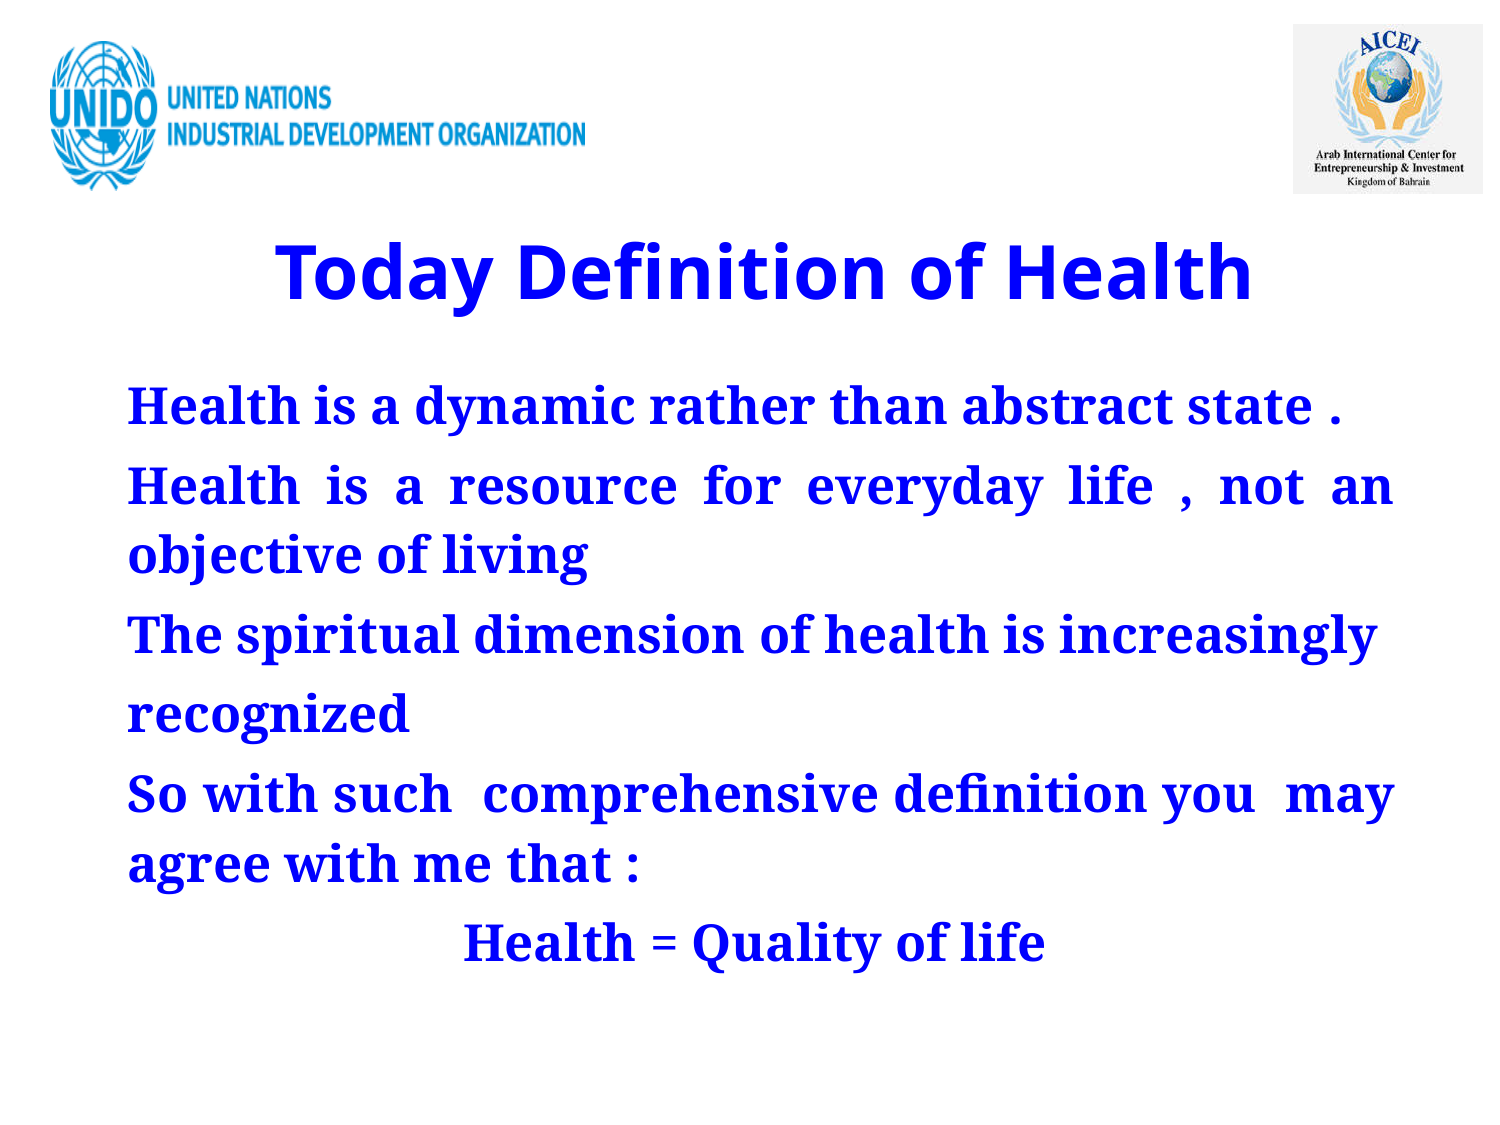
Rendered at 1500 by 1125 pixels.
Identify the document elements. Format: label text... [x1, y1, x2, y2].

title Today Definition of Health [252, 184, 1298, 358]
picture [1293, 24, 1483, 194]
list Health is a dynamic rather than abstract state . Health is a resource for everyday life , not an objective of living The spiritual dimension of health is increasingly recognized So with such comprehensive definition you may agree with me that : Health = Quality of life [112, 362, 1412, 1049]
picture [50, 41, 585, 191]
